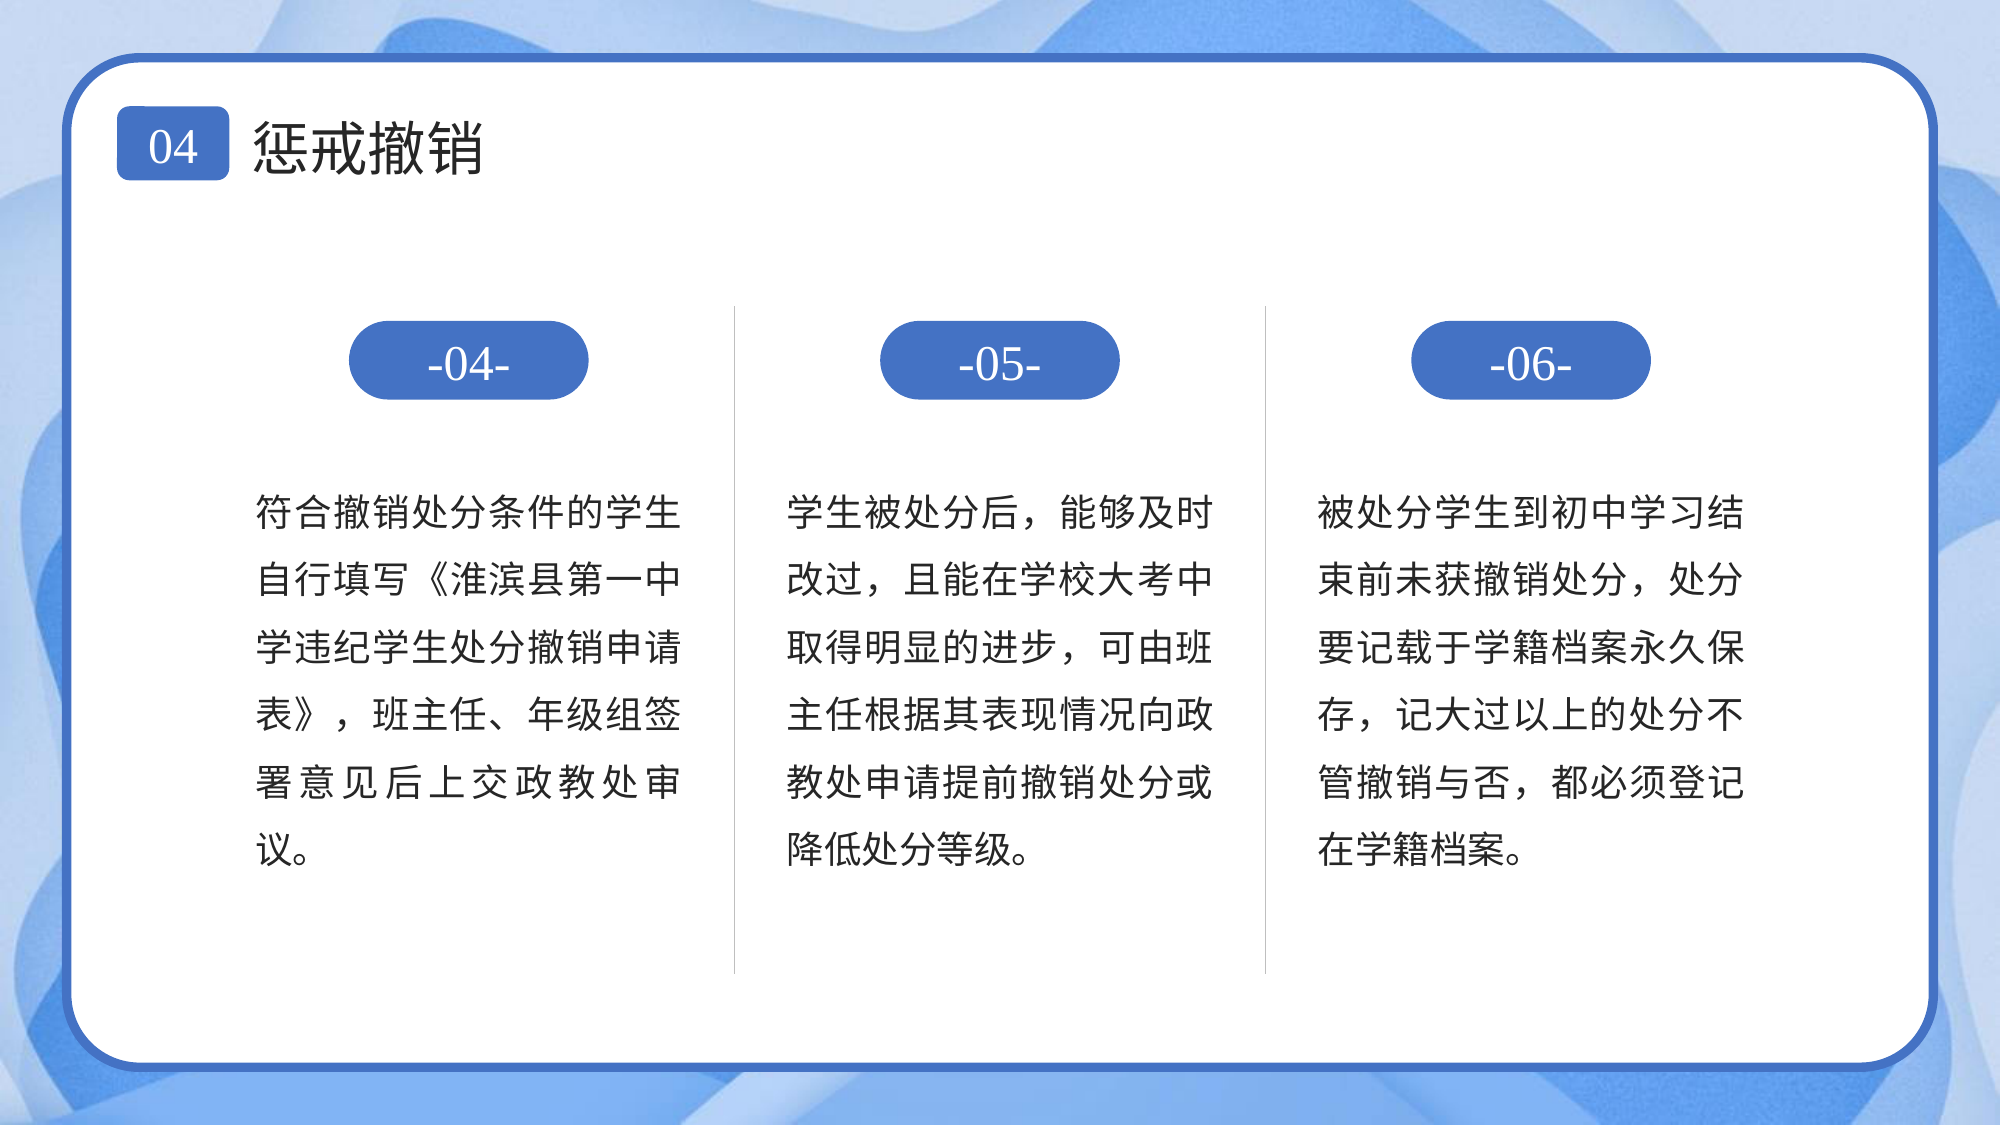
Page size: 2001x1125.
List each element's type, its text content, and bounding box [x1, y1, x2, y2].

text_box -05- [879, 319, 1121, 401]
text_box 被处分学生到初中学习结束前未获撤销处分，处分要记载于学籍档案永久保存，记大过以上的处分不管撤销与否，都必须登记在学籍档案。 [1317, 466, 1745, 872]
text_box 符合撤销处分条件的学生自行填写《淮滨县第一中学违纪学生处分撤销申请表》，班主任、年级组签署意见后上交政教处审议。 [255, 466, 683, 872]
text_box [117, 105, 905, 181]
text_box -06- [1410, 319, 1653, 401]
text_box -04- [347, 319, 590, 401]
picture [0, 0, 2000, 1125]
text_box 学生被处分后，能够及时改过，且能在学校大考中取得明显的进步，可由班主任根据其表现情况向政教处申请提前撤销处分或降低处分等级。 [786, 466, 1214, 872]
